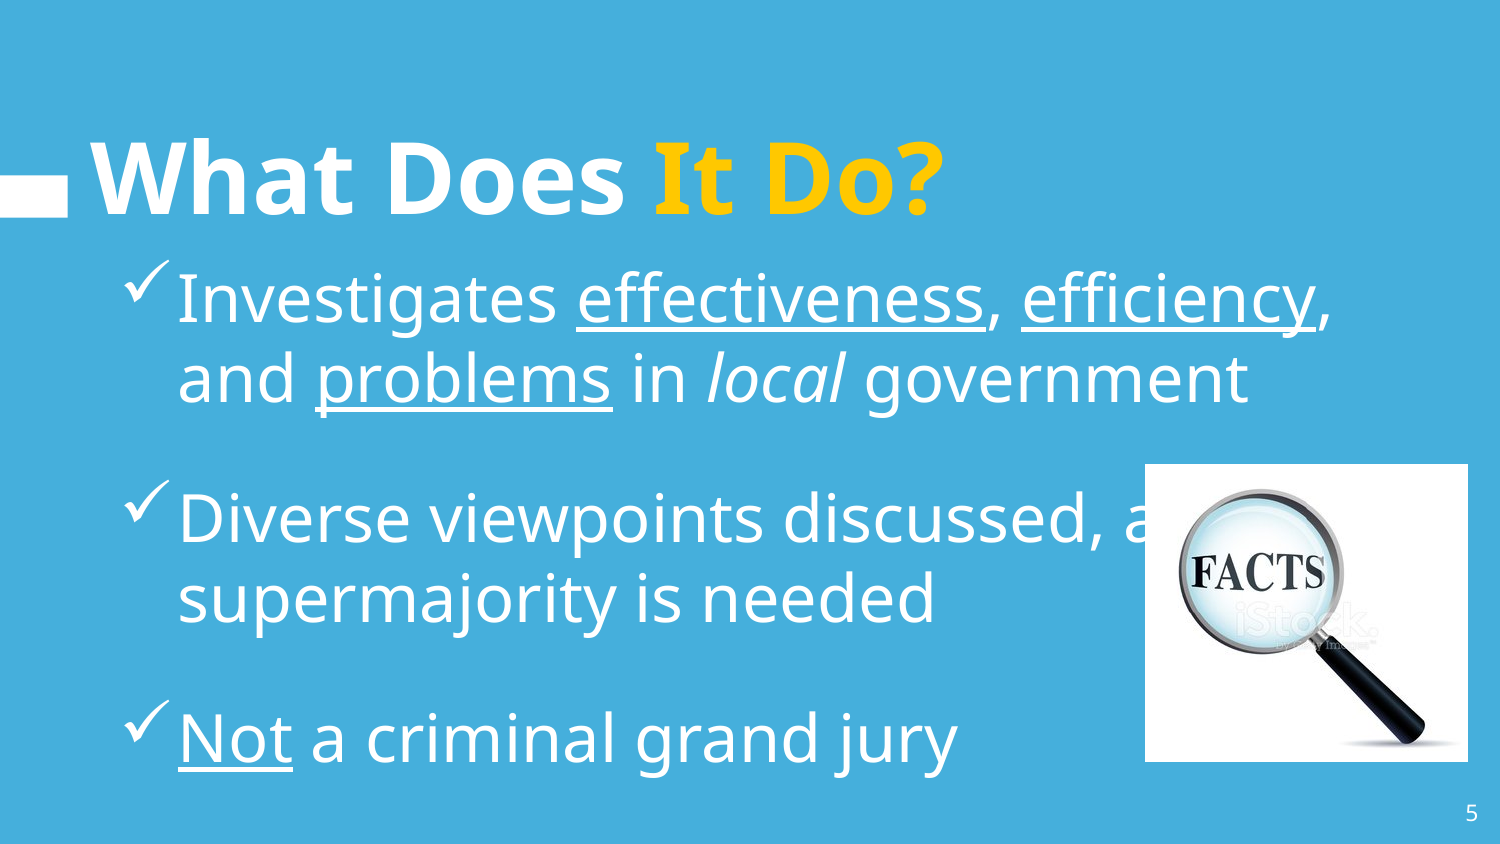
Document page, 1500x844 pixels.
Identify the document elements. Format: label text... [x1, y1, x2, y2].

list Investigates effectiveness, efficiency, and problems in local government Diverse viewpoints discussed, a supermajority is needed Not a criminal grand jury [87, 240, 1404, 703]
title What Does It Do? [75, 73, 1425, 250]
picture [1145, 464, 1468, 763]
slide_number 5 [1403, 783, 1494, 832]
